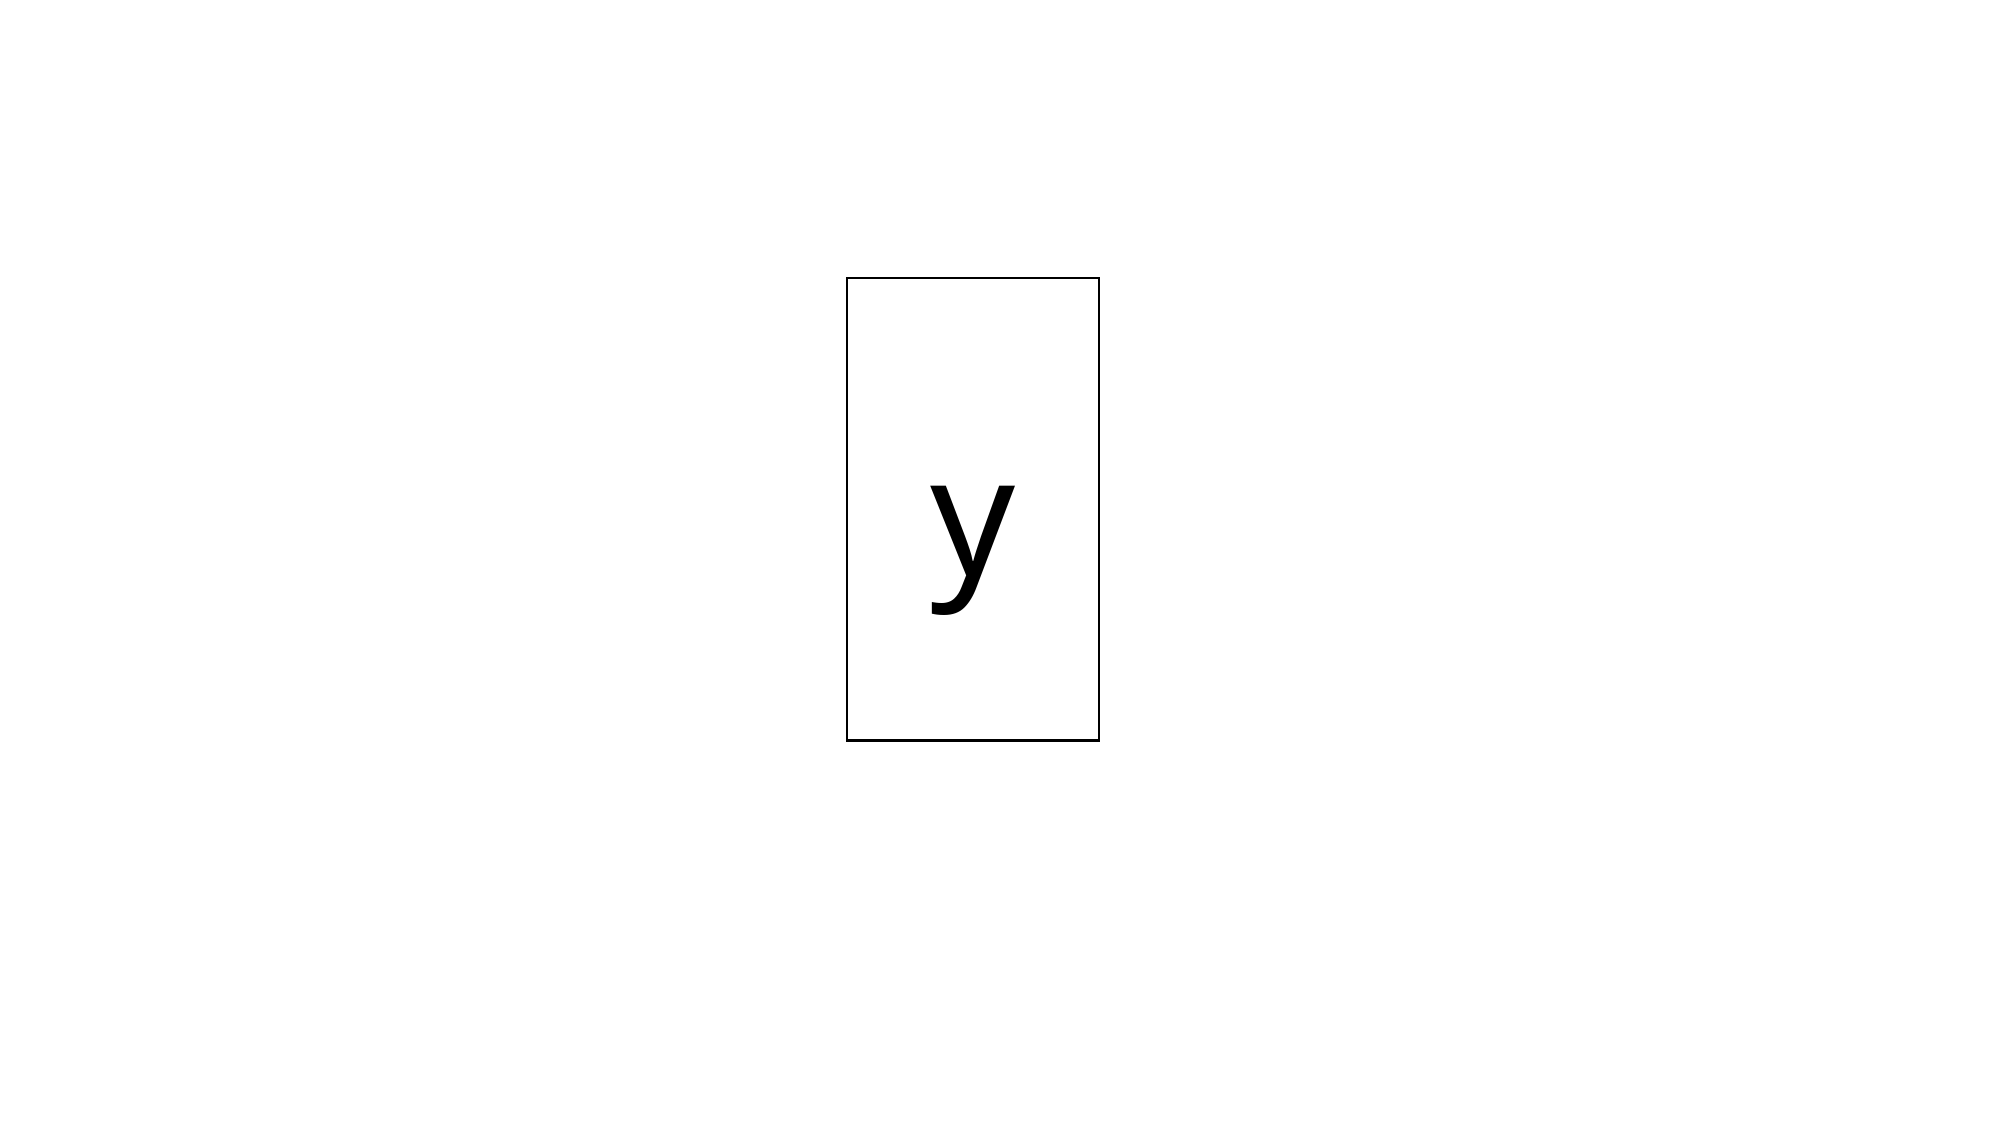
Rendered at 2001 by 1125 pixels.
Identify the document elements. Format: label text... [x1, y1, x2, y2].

text_box y [846, 277, 1100, 742]
